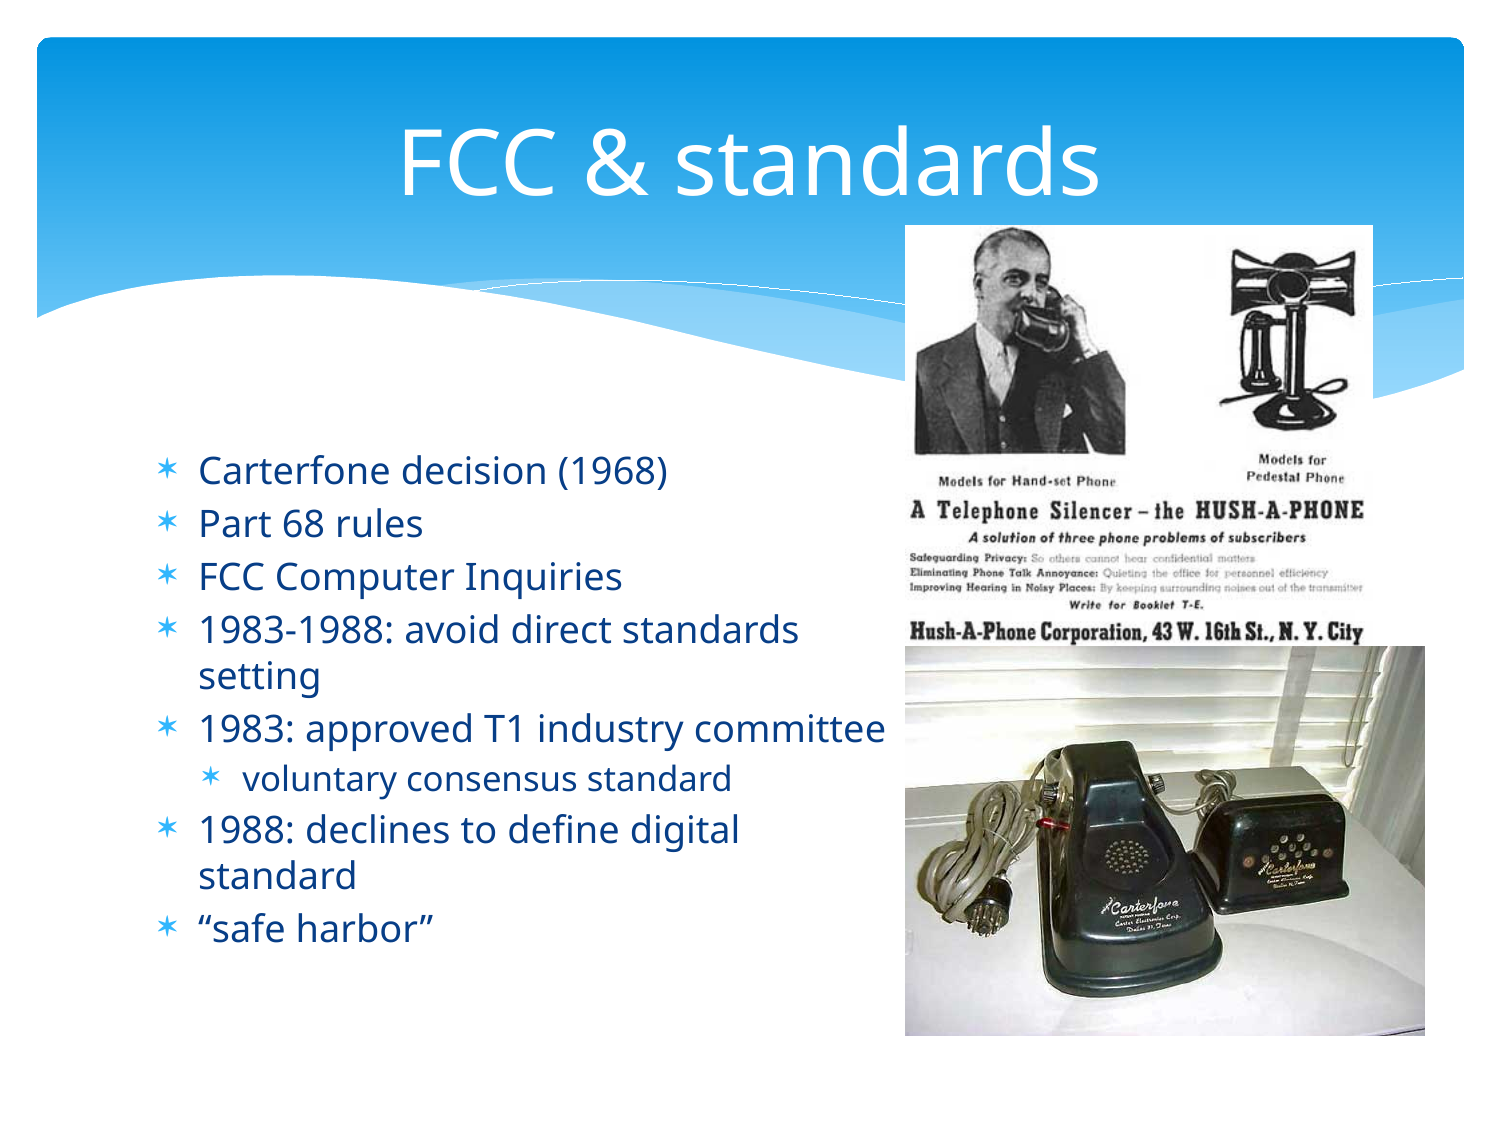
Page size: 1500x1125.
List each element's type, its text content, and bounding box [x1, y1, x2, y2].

title FCC & standards [75, 55, 1425, 261]
list Carterfone decision (1968) Part 68 rules FCC Computer Inquiries 1983-1988: avoid direct standards setting 1983: approved T1 industry committee voluntary consensus standard 1988: declines to define digital standard “safe harbor” [143, 438, 899, 1005]
picture [905, 225, 1426, 1036]
